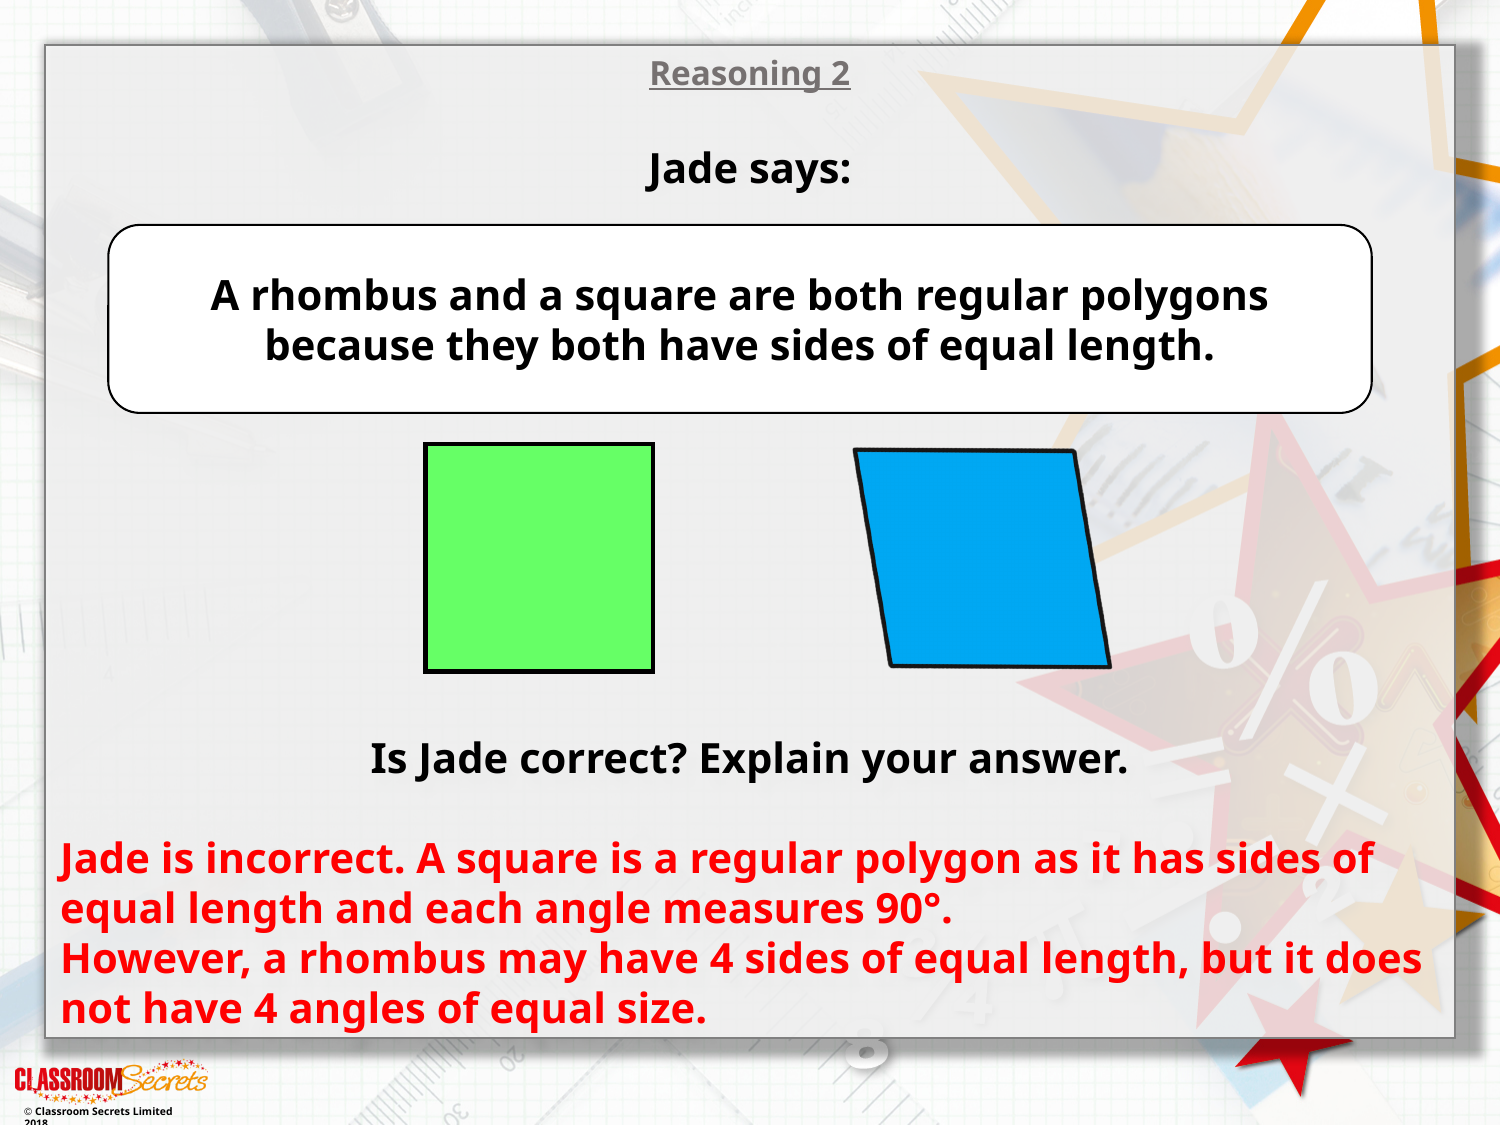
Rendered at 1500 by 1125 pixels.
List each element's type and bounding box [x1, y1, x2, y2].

text_box [9, 1058, 213, 1125]
picture [0, 0, 1500, 1125]
